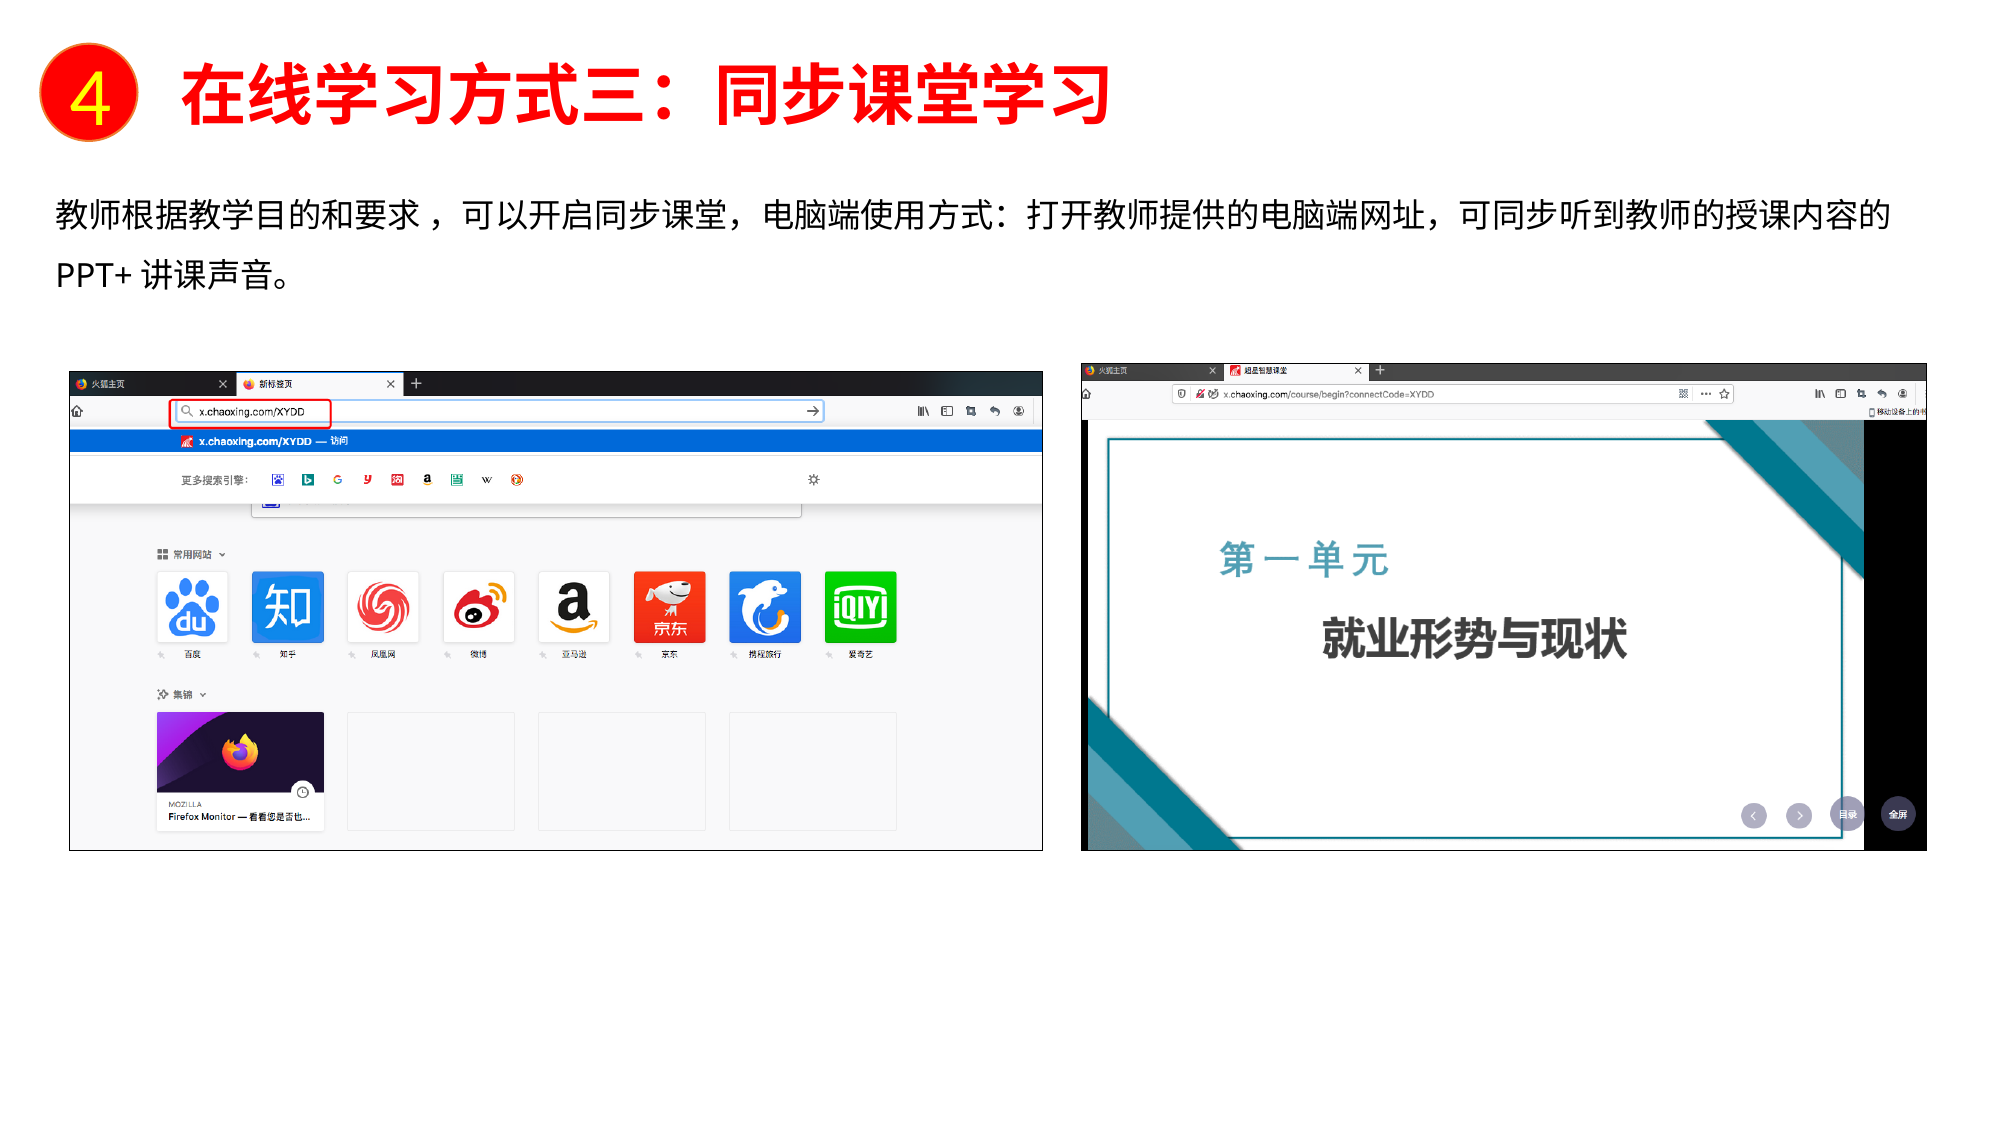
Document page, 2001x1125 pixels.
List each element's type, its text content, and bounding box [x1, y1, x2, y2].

text_box 在线学习方式三：同步课堂学习 [165, 45, 1130, 140]
text_box 4 [39, 42, 139, 142]
picture [69, 371, 1043, 851]
title 教师根据教学目的和要求 ，可以开启同步课堂，电脑端使用方式：打开教师提供的电脑端网址，可同步听到教师的授课内容的PPT+讲课声音。 [40, 140, 1927, 328]
picture [1080, 363, 1927, 851]
